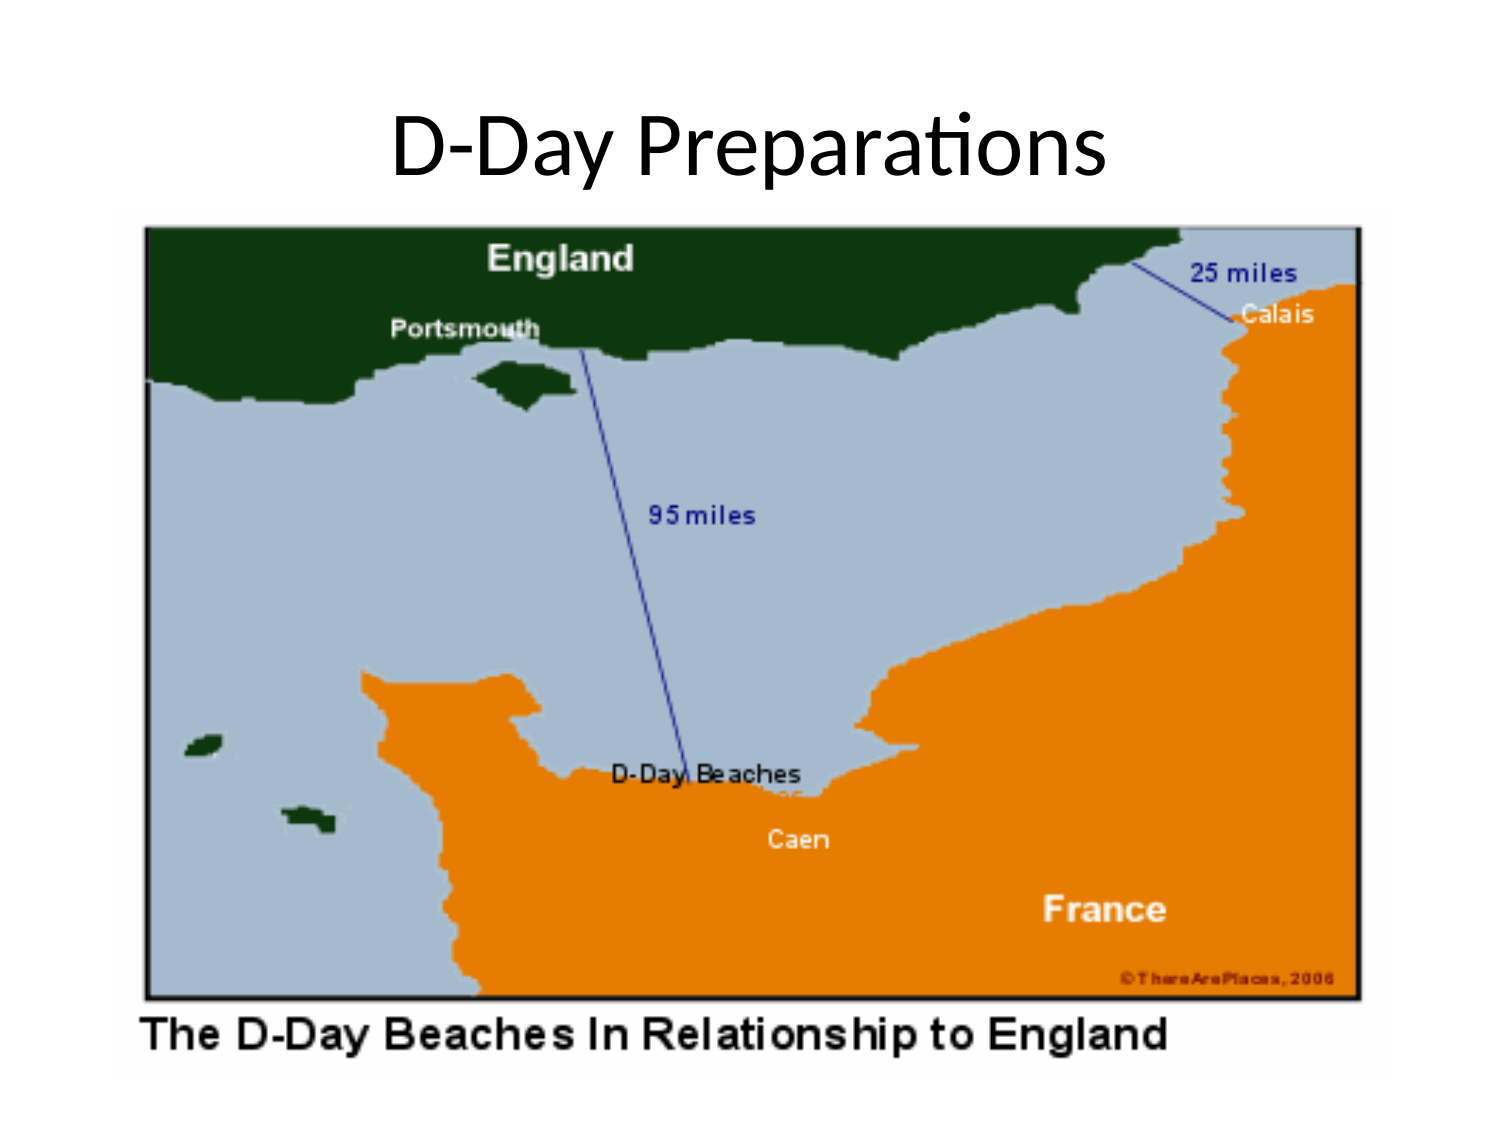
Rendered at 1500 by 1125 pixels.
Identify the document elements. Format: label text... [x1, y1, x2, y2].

picture [112, 212, 1388, 1076]
title D-Day Preparations [75, 45, 1425, 233]
